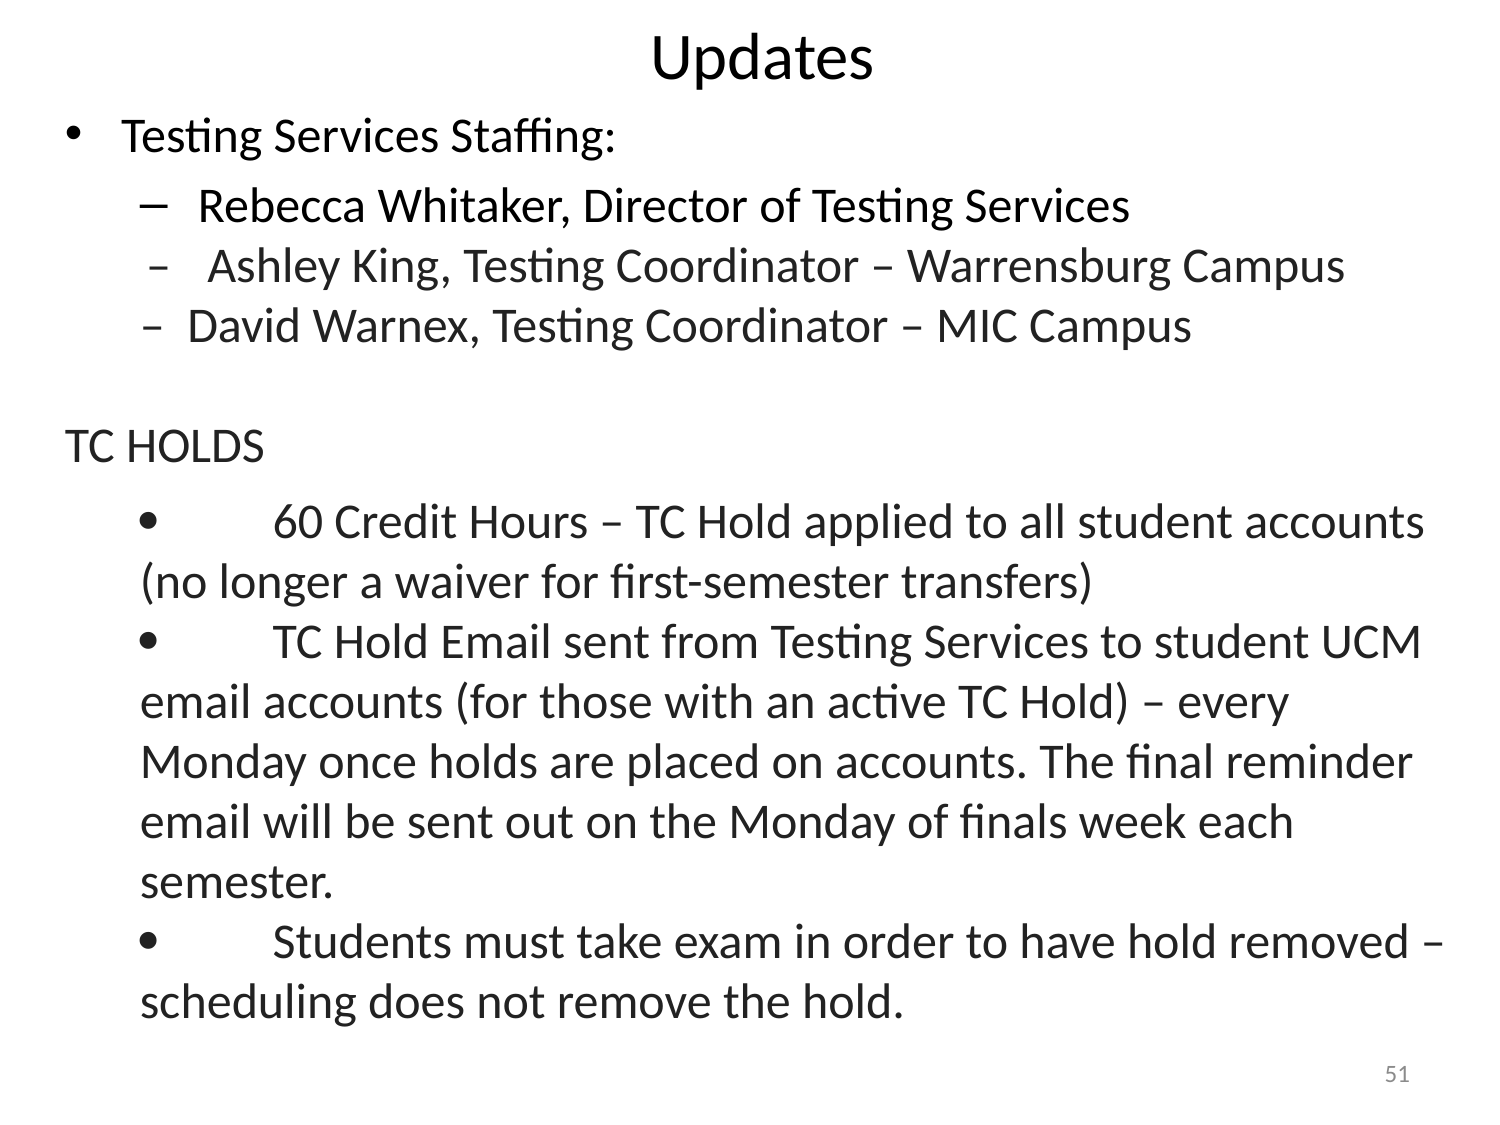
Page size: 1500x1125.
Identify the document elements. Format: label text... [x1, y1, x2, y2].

text_box Updates Testing Services Staffing: Rebecca Whitaker, Director of Testing Services – Ashley King, Testing Coordinator – Warrensburg Campus – David Warnex, Testing Coordinator – MIC Campus TC HOLDS · 60 Credit Hours – TC Hold applied to all student accounts (no longer a waiver for first-semester transfers) · TC Hold Email sent from Testing Services to student UCM email accounts (for those with an active TC Hold) – every Monday once holds are placed on accounts. The final reminder email will be sent out on the Monday of finals week each semester. · Students must take exam in order to have hold removed – scheduling does not remove the hold. [49, 5, 1475, 1125]
